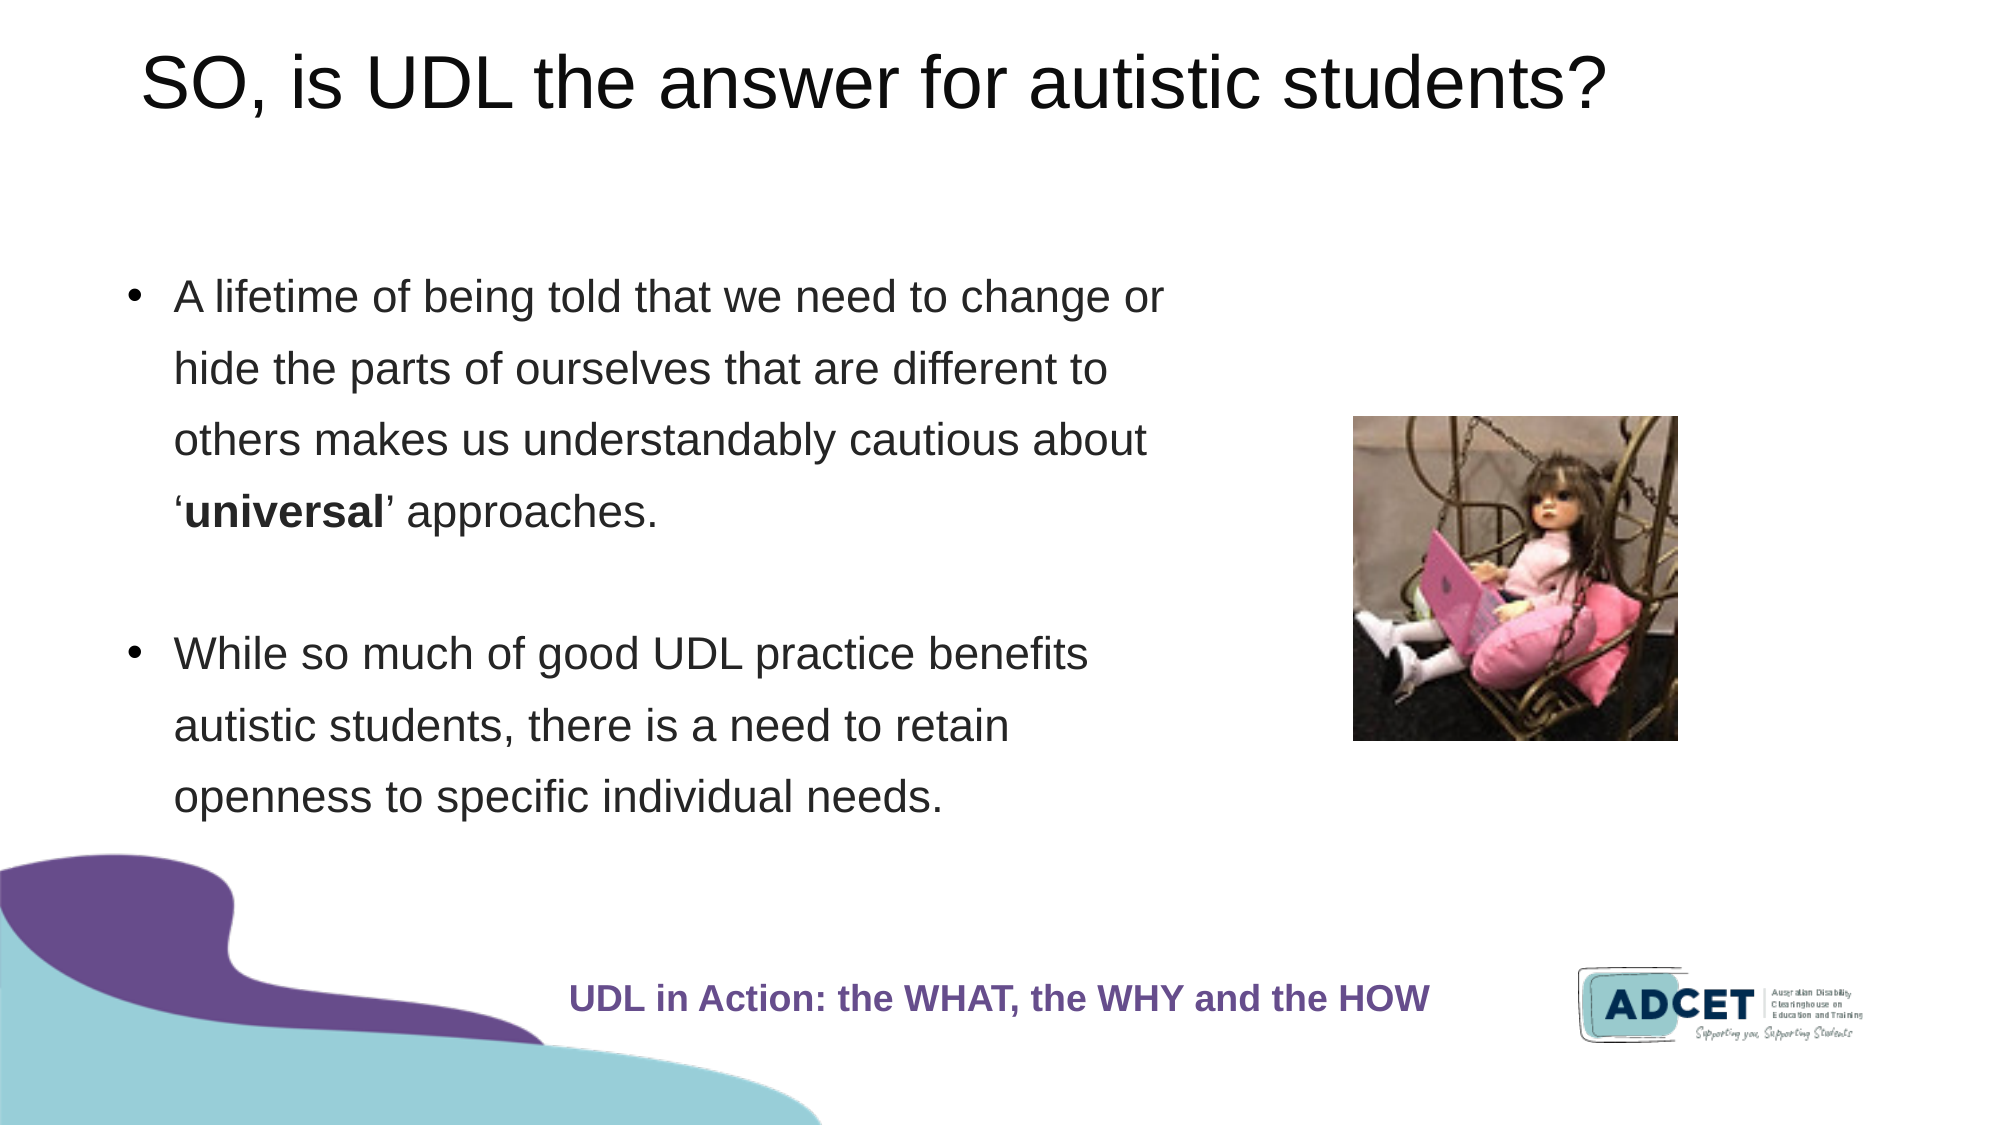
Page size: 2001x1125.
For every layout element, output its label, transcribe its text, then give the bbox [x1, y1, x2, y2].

title SO, is UDL the answer for autistic students? [109, 35, 1779, 167]
picture [1353, 416, 1678, 741]
picture [0, 601, 825, 1125]
list A lifetime of being told that we need to change or hide the parts of ourselves that are different to others makes us understandably cautious about ‘universal’ approaches. While so much of good UDL practice benefits autistic students, there is a need to retain openness to specific individual needs. [74, 192, 1206, 870]
picture [1578, 967, 1863, 1043]
